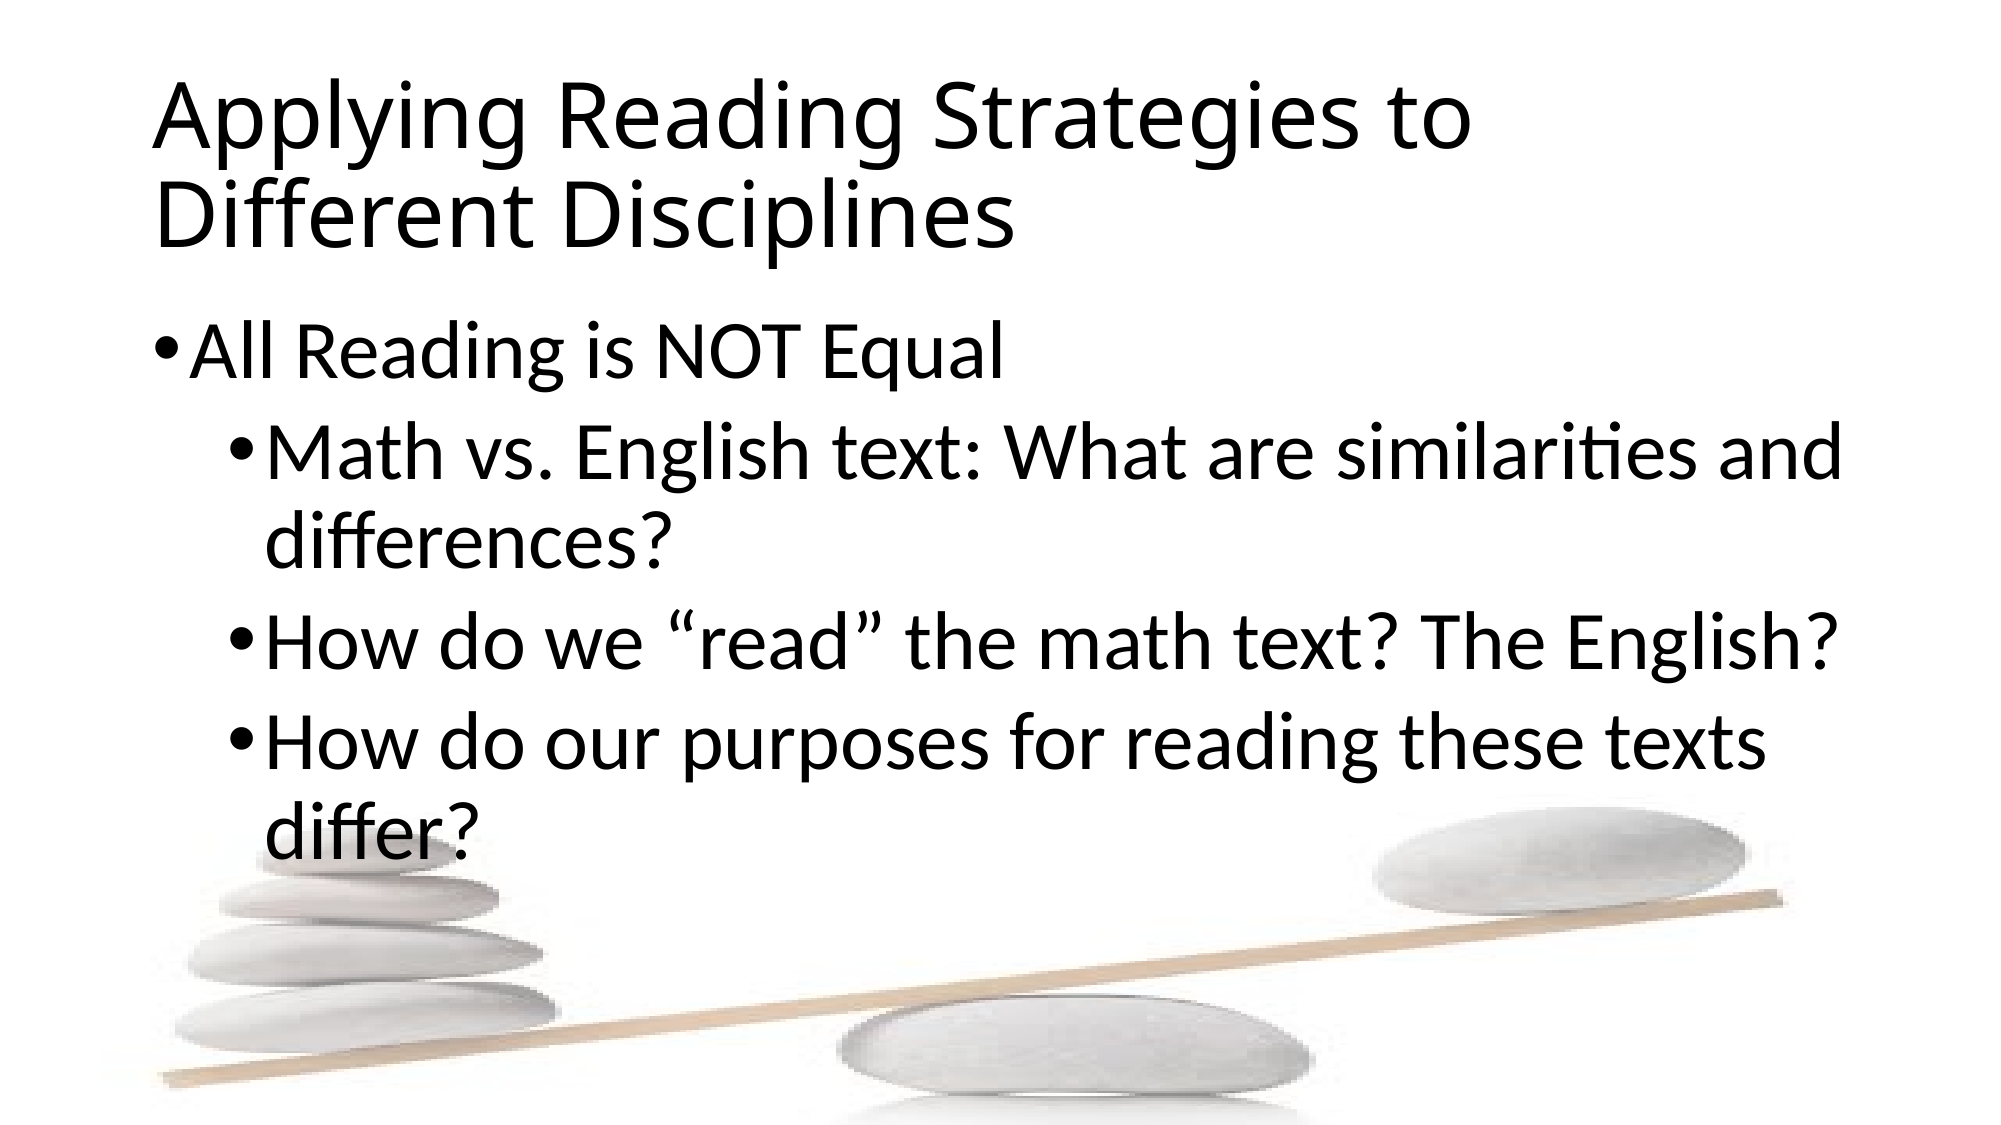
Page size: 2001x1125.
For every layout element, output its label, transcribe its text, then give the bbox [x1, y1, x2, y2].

list All Reading is NOT Equal Math vs. English text: What are similarities and differences? How do we “read” the math text? The English? How do our purposes for reading these texts differ? [137, 299, 1863, 1014]
title Applying Reading Strategies to Different Disciplines [137, 59, 1863, 278]
picture [101, 707, 1827, 1125]
